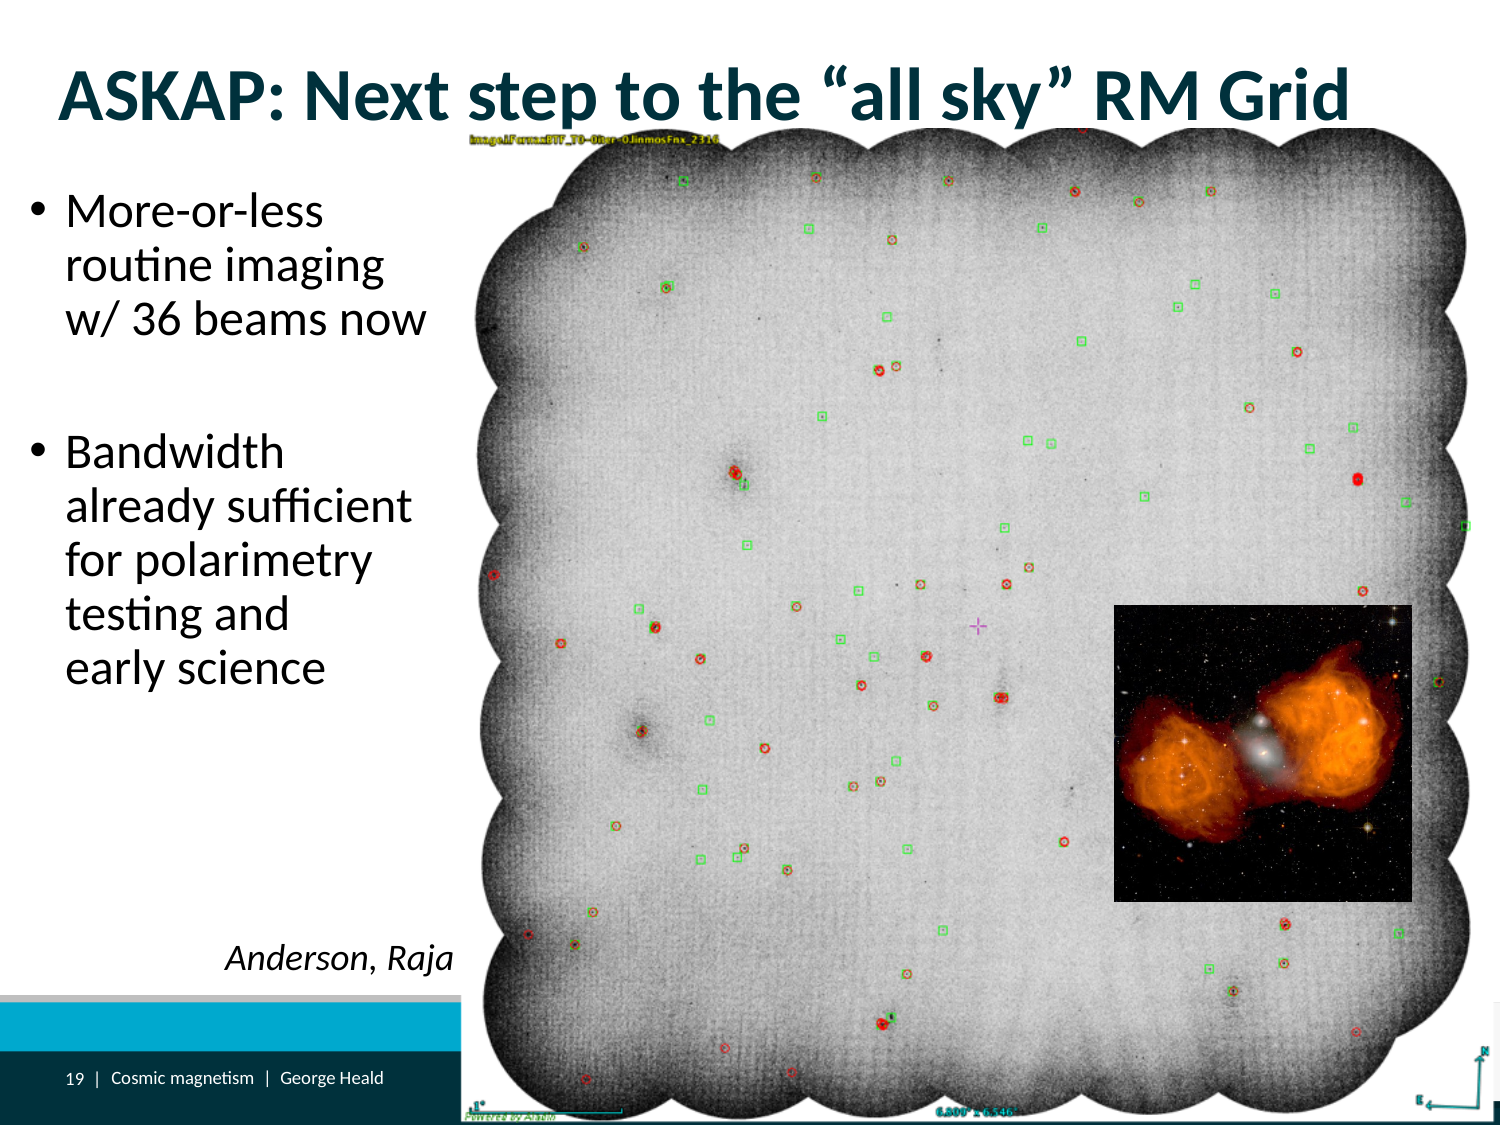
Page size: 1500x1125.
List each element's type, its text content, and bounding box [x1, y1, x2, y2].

title ASKAP: Next step to the “all sky” RM Grid [58, 45, 1447, 185]
slide_number 19 | [54, 1067, 102, 1088]
footer Cosmic magnetism | George Heald [111, 1067, 455, 1088]
picture [460, 128, 1495, 1122]
text_box More-or-less routine imaging w/ 36 beams now Bandwidth already sufficient for polarimetry testing and early science [29, 184, 455, 939]
text_box Anderson, Raja [104, 925, 455, 986]
